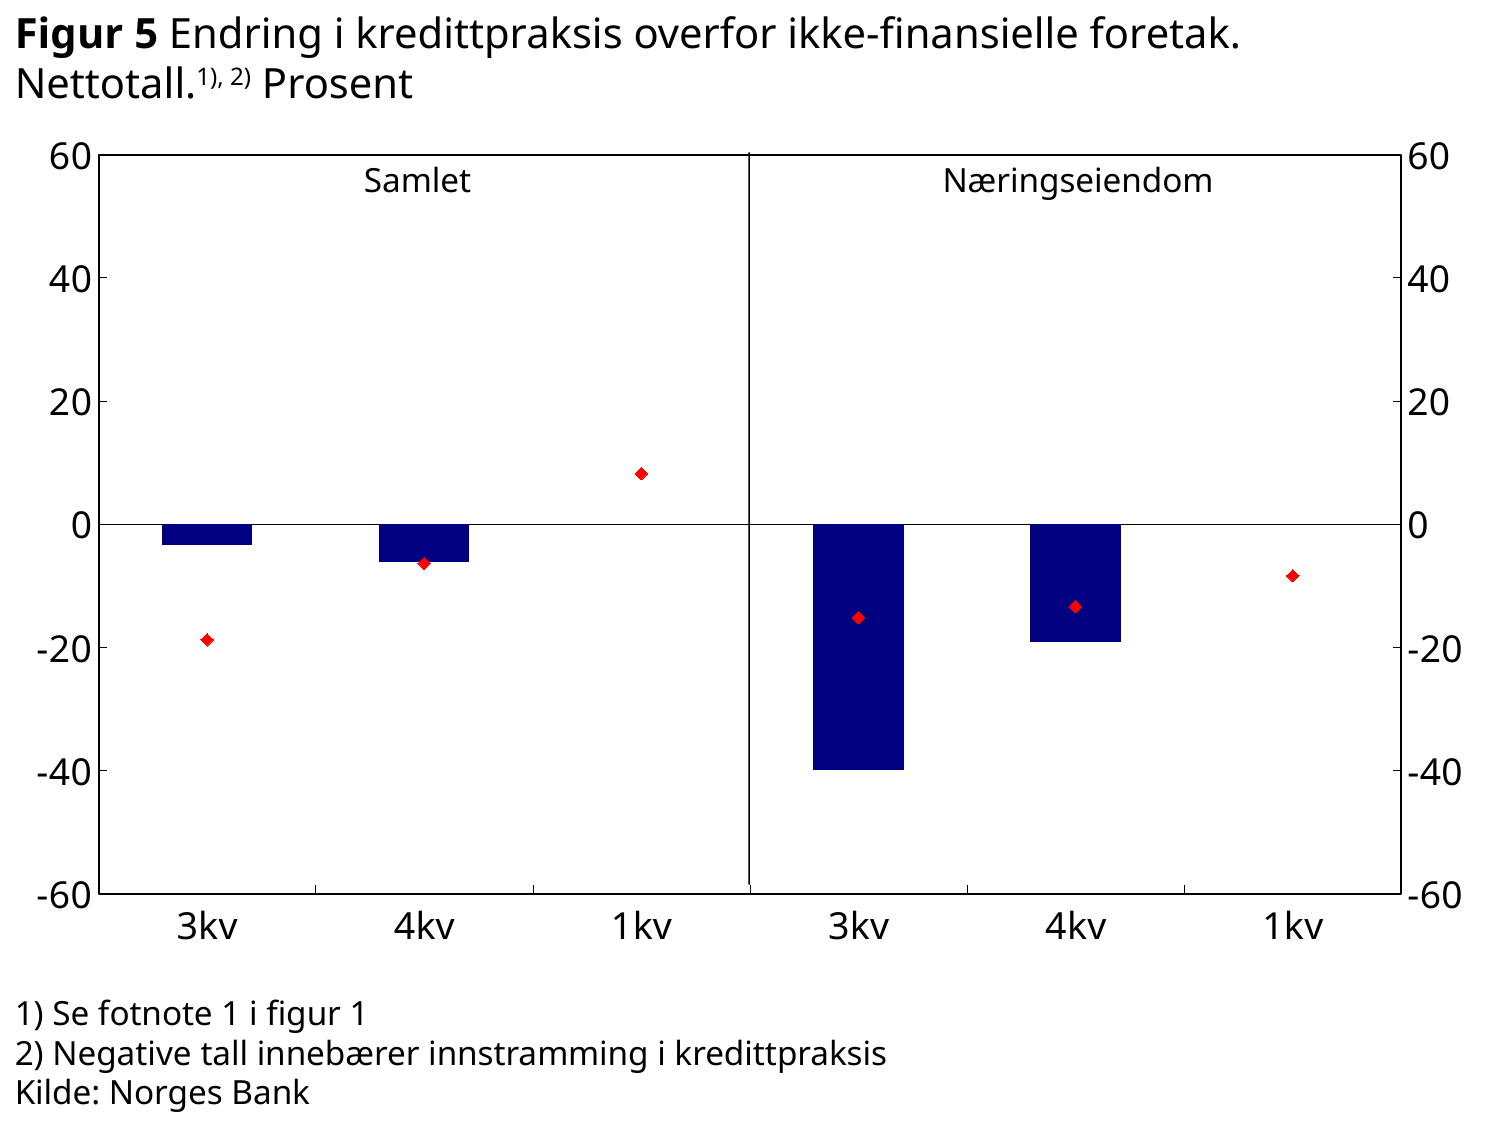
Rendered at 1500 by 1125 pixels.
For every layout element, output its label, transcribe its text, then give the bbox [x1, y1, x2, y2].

chart [0, 128, 1500, 1012]
text_box Figur 5 Endring i kredittpraksis overfor ikke-finansielle foretak. Nettotall.1), 2) Prosent [0, 0, 1462, 114]
text_box 1) Se fotnote 1 i figur 1 2) Negative tall innebærer innstramming i kredittpraksis Kilde: Norges Bank [0, 1019, 1266, 1125]
